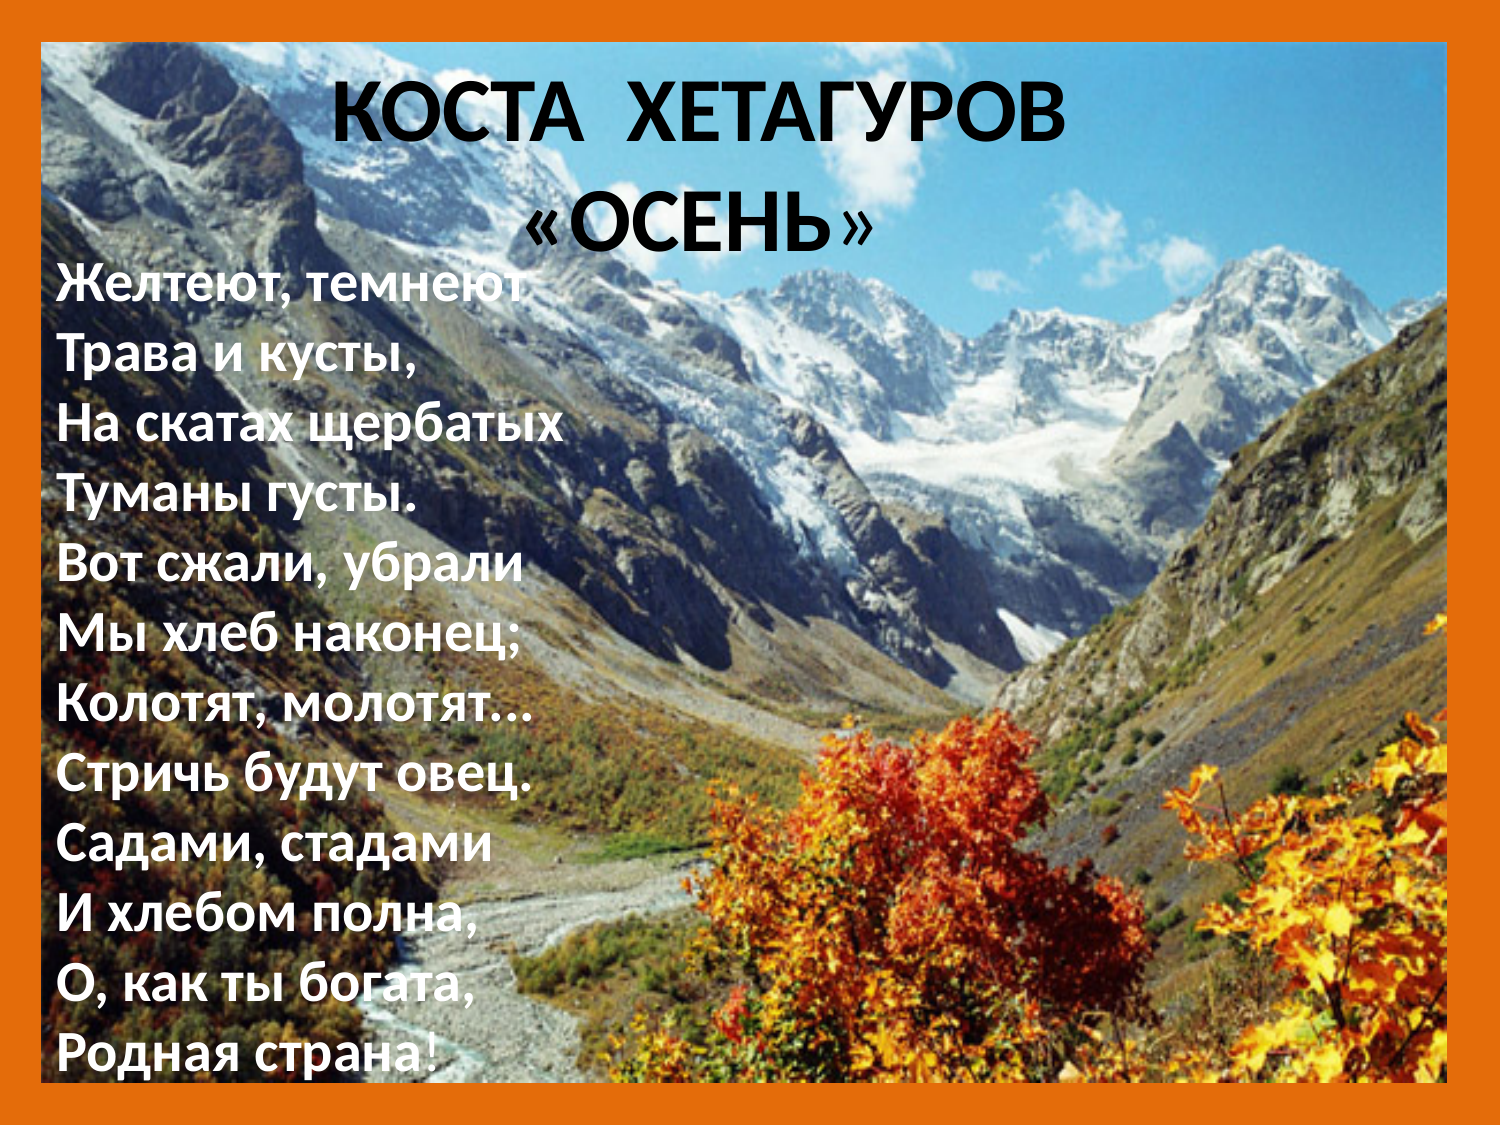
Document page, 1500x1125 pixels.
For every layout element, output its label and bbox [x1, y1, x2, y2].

picture [41, 42, 1447, 1083]
